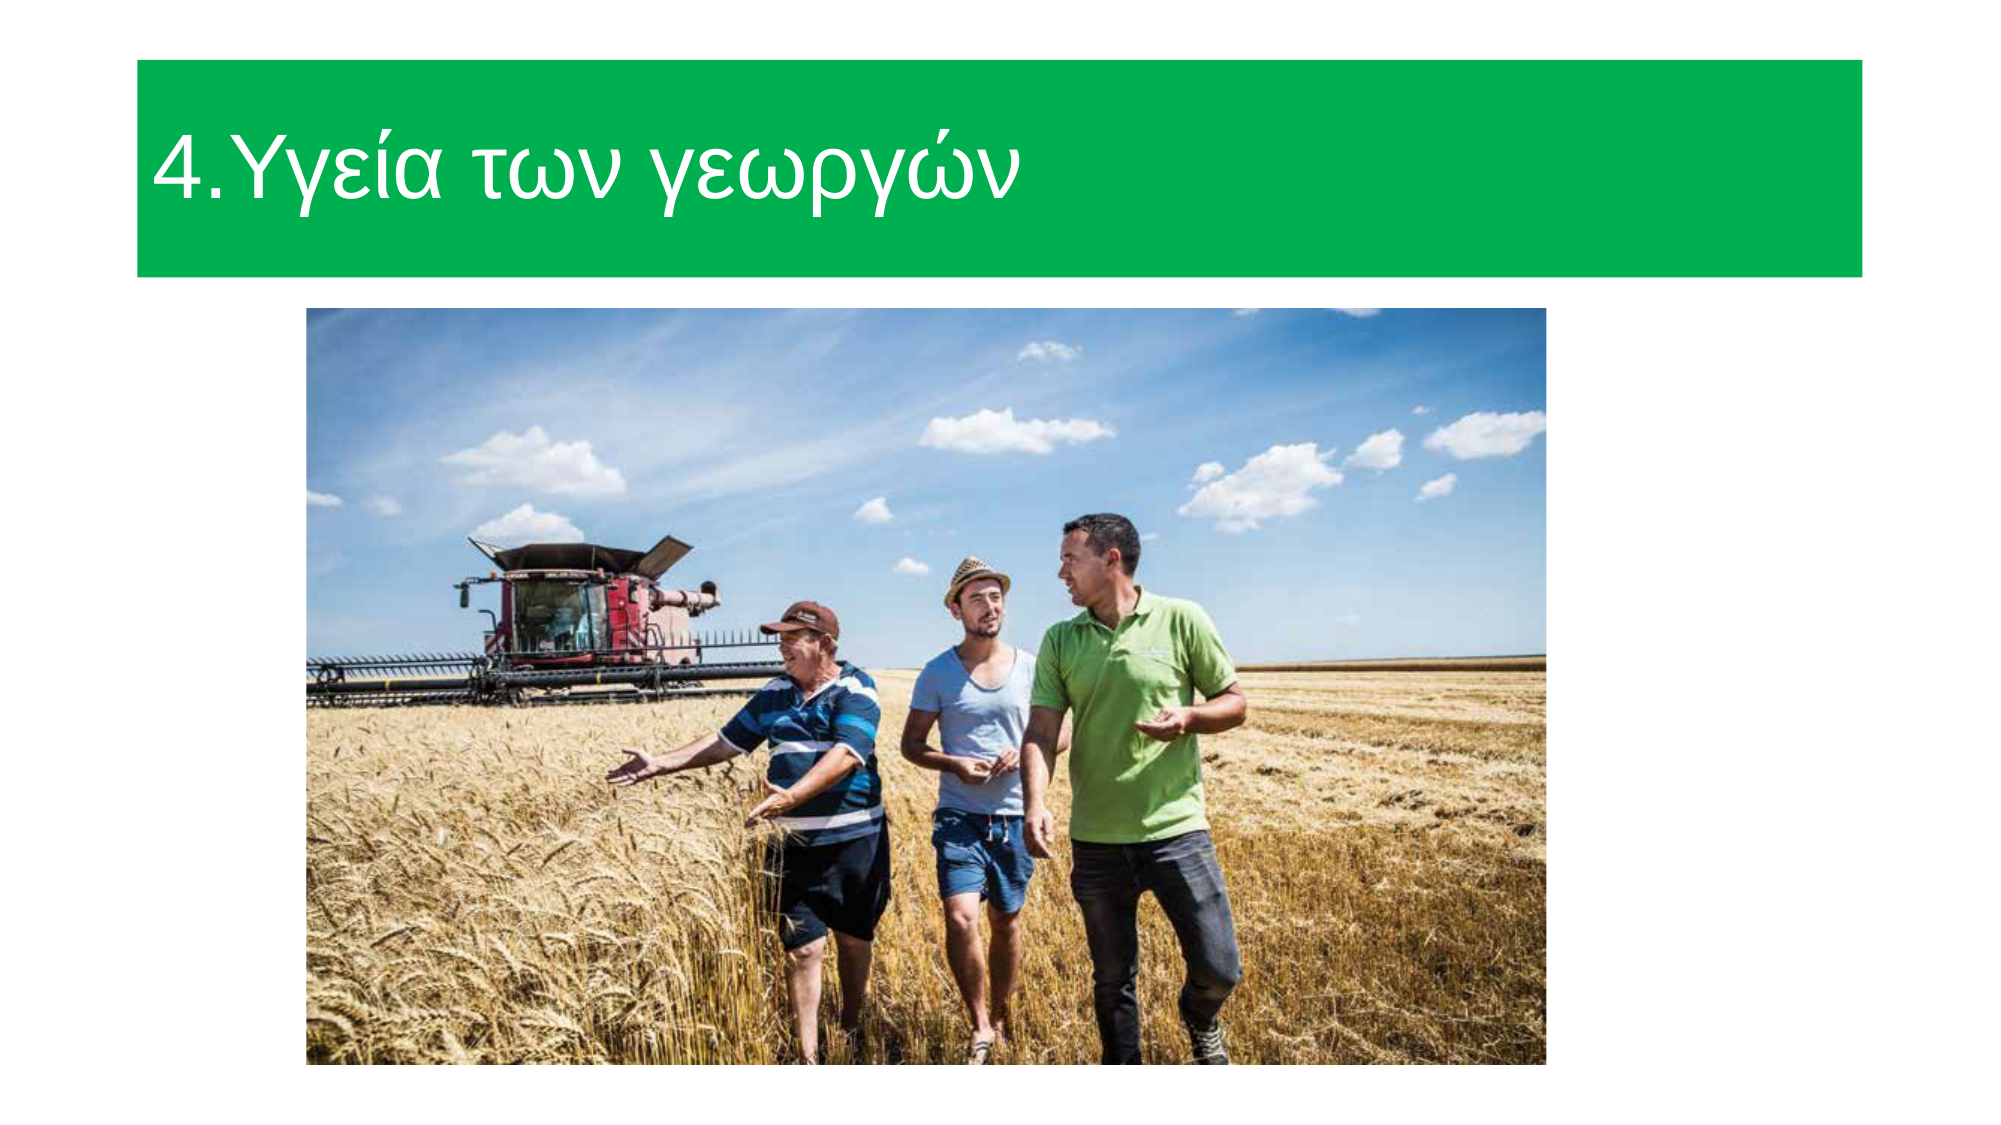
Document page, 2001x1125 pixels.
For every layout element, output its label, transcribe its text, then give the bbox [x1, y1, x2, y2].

title 4.Υγεία των γεωργών [137, 59, 1863, 278]
text_box [306, 308, 1547, 1065]
